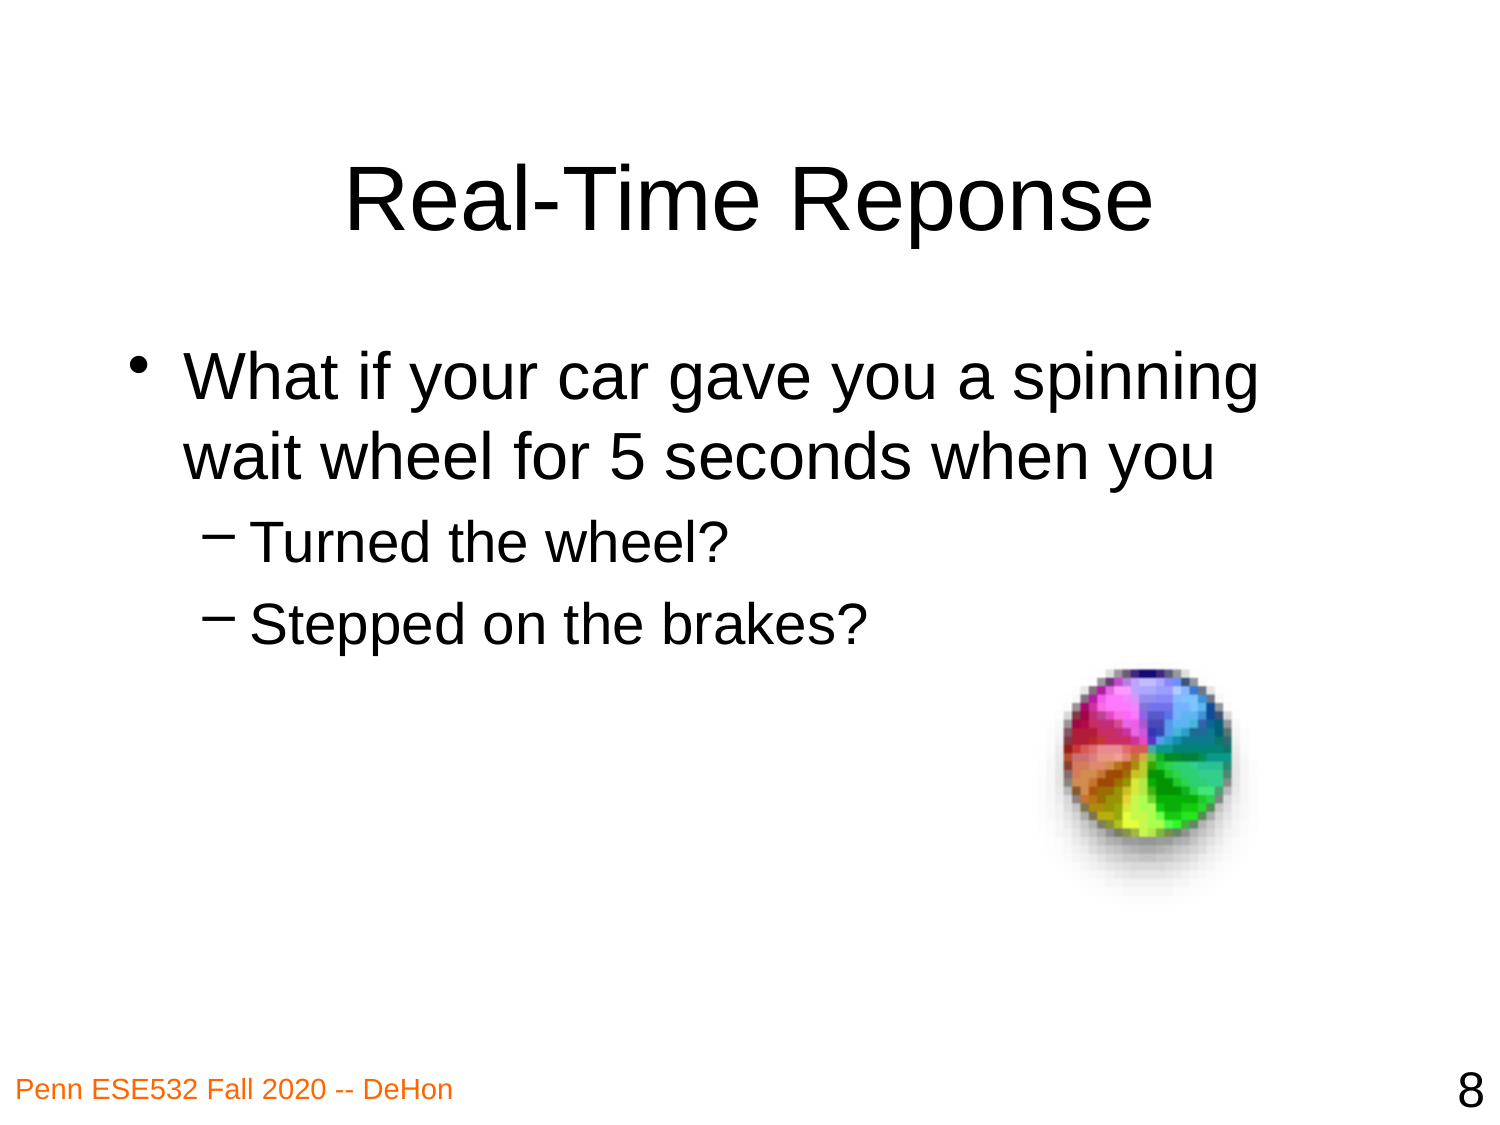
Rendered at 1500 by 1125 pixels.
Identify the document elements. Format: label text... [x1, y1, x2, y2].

picture [912, 662, 1385, 913]
title Real-Time Reponse [112, 99, 1388, 288]
slide_number Penn ESE532 Fall 2020 -- DeHon [0, 1062, 576, 1125]
slide_number 8 [1187, 1049, 1500, 1125]
list What if your car gave you a spinning wait wheel for 5 seconds when you Turned the wheel? Stepped on the brakes? [112, 324, 1388, 1001]
